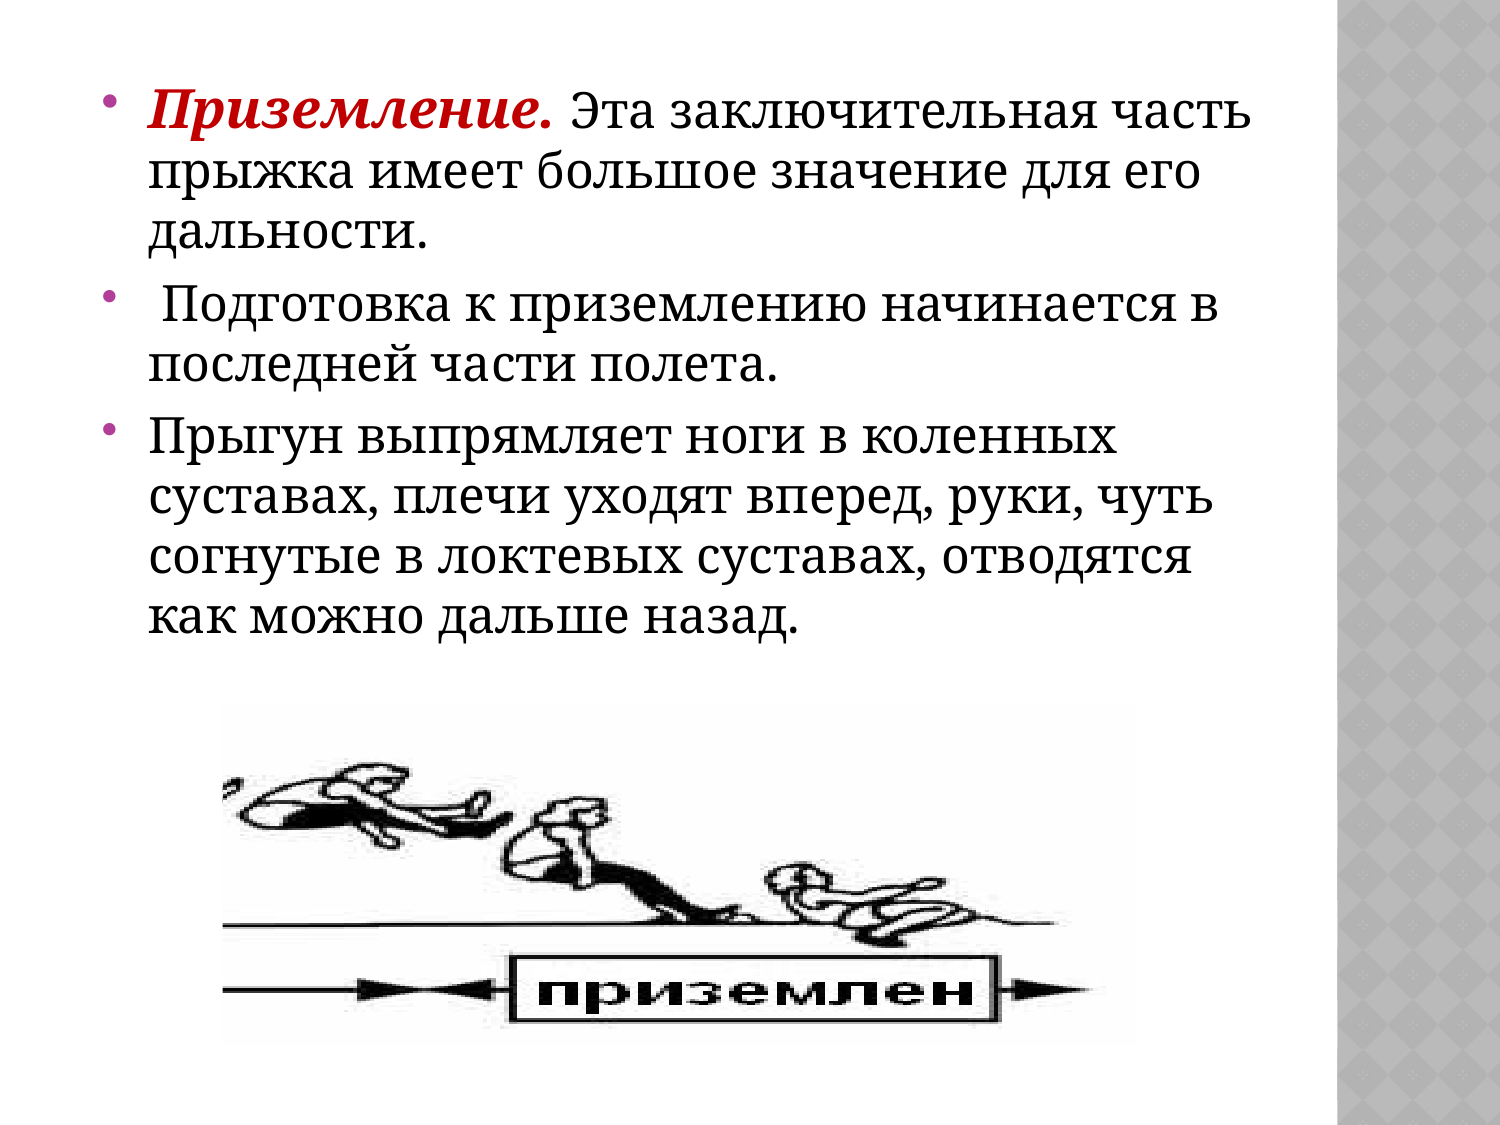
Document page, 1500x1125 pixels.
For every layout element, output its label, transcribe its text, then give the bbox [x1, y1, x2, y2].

list Приземление. Эта заключительная часть прыжка имеет большое значение для его дальности. Подготовка к приземлению начинается в последней части полета. Прыгун выпрямляет ноги в коленных суставах, плечи уходят вперед, руки, чуть согнутые в локтевых суставах, отводятся как можно дальше назад. [88, 66, 1289, 1106]
picture [222, 702, 1138, 1047]
